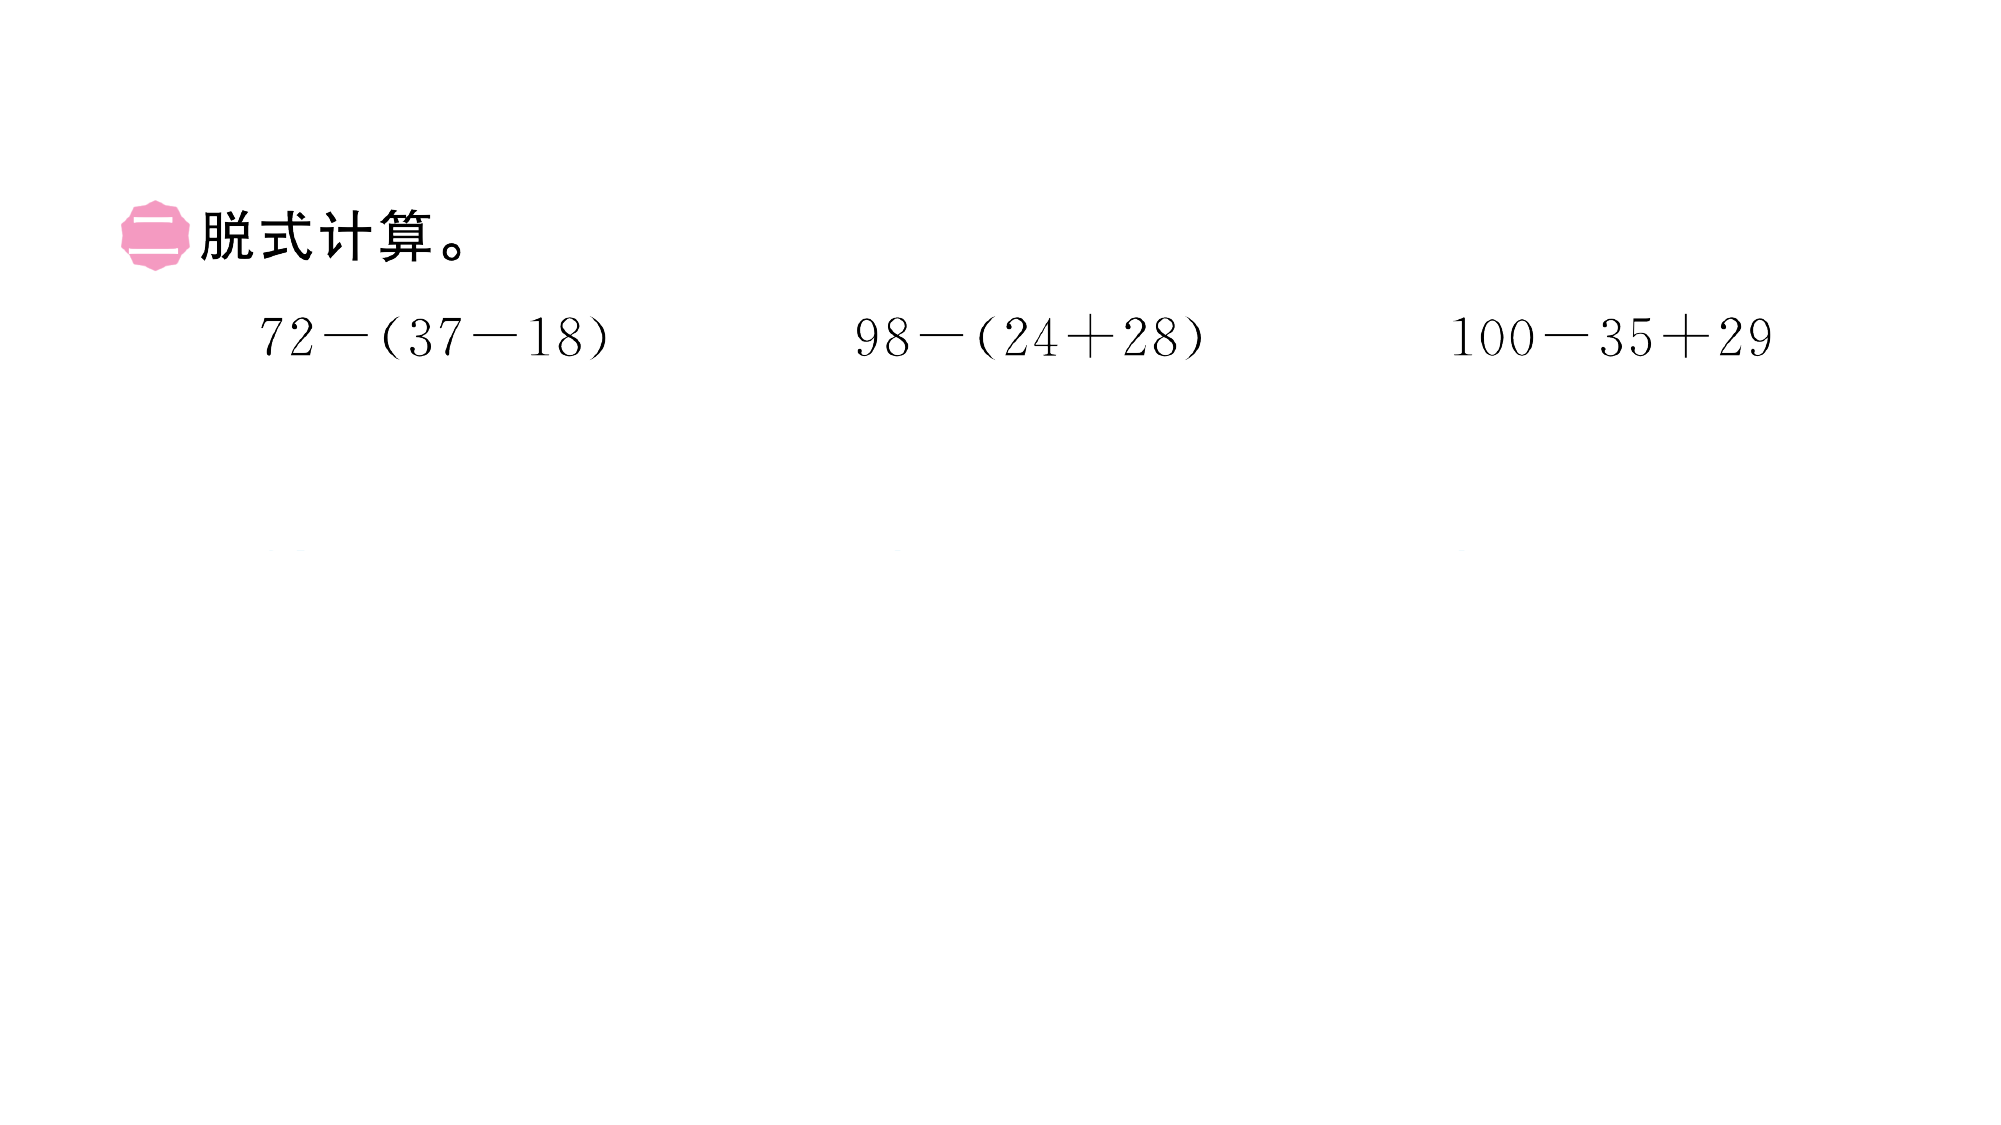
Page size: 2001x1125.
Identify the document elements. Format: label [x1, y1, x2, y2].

picture [118, 177, 2000, 573]
